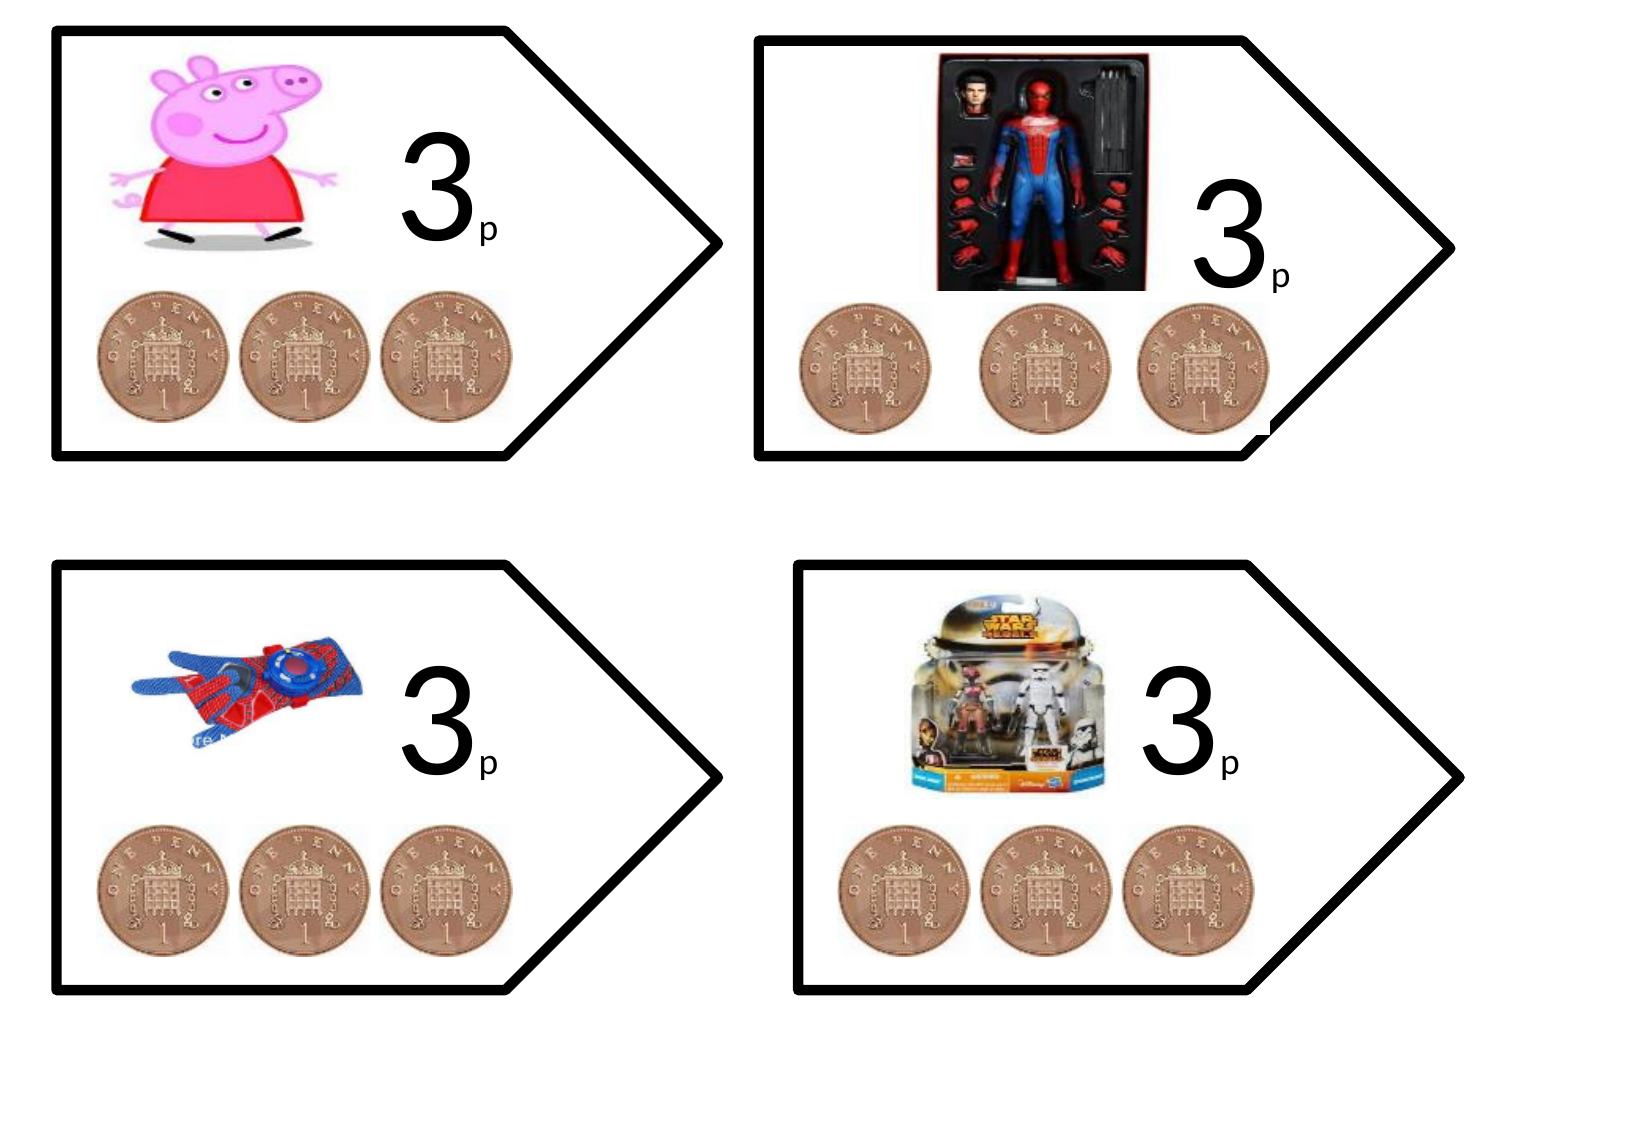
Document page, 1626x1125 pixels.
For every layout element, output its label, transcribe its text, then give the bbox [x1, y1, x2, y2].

picture [918, 51, 1172, 291]
picture [237, 824, 372, 957]
picture [1121, 824, 1255, 957]
picture [837, 824, 972, 957]
picture [96, 290, 230, 423]
picture [1136, 301, 1270, 435]
picture [237, 290, 372, 423]
picture [82, 40, 367, 265]
picture [904, 589, 1120, 799]
text_box 3p [1120, 600, 1255, 815]
text_box [756, 38, 1453, 459]
text_box [796, 562, 1462, 993]
picture [979, 824, 1113, 957]
text_box 3p [379, 66, 514, 281]
picture [978, 301, 1112, 435]
text_box [54, 562, 721, 993]
text_box 3p [1171, 113, 1306, 329]
text_box 3p [379, 600, 514, 815]
picture [379, 290, 513, 424]
picture [96, 824, 230, 957]
picture [379, 824, 513, 957]
picture [128, 587, 367, 799]
text_box [54, 28, 721, 459]
picture [797, 301, 932, 435]
